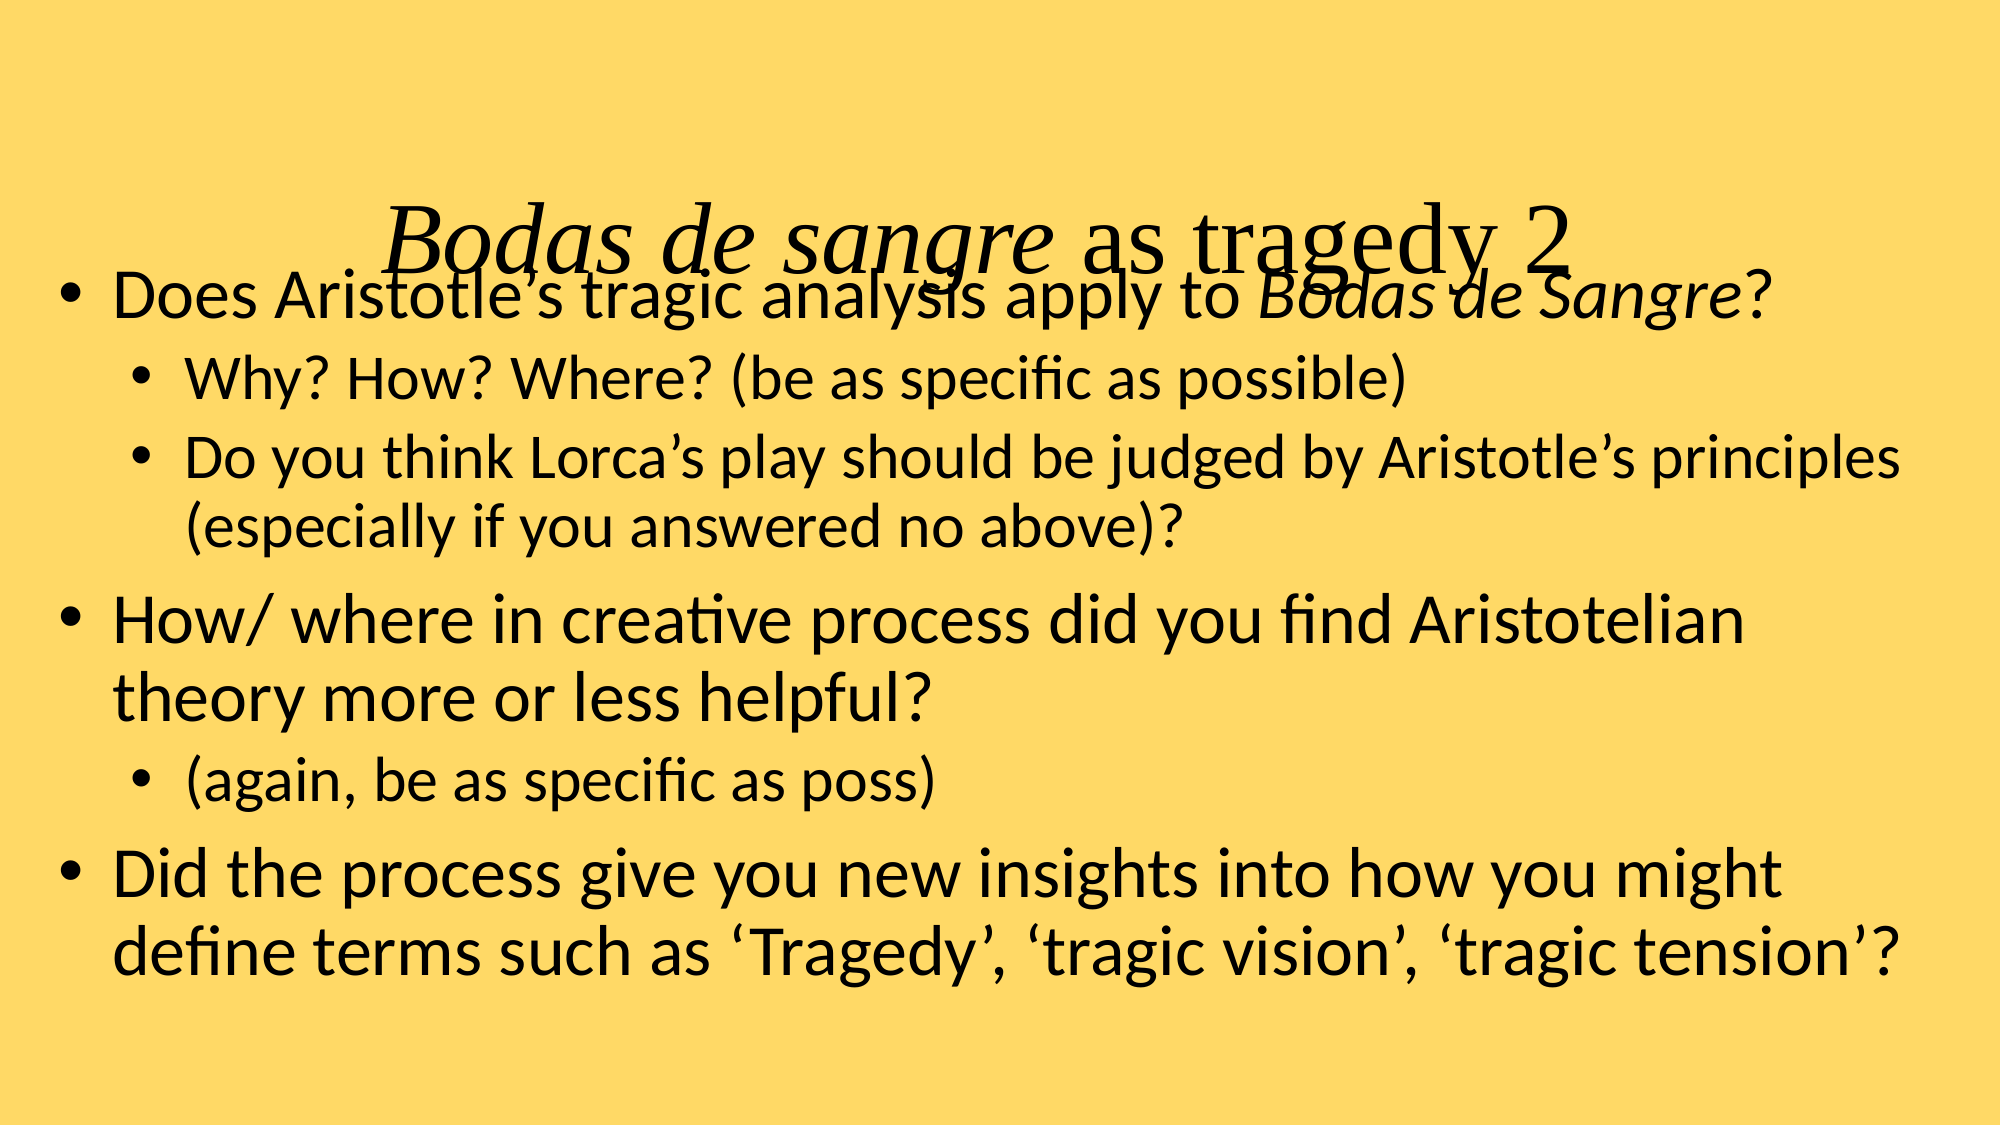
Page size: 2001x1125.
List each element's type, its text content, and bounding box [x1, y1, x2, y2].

title Bodas de sangre as tragedy 2 [227, 37, 1728, 249]
subtitle Does Aristotle’s tragic analysis apply to Bodas de Sangre? Why? How? Where? (be as specific as possible) Do you think Lorca’s play should be judged by Aristotle’s principles (especially if you answered no above)? How/ where in creative process did you find Aristotelian theory more or less helpful? (again, be as specific as poss) Did the process give you new insights into how you might define terms such as ‘Tragedy’, ‘tragic vision’, ‘tragic tension’? [43, 249, 1935, 1070]
